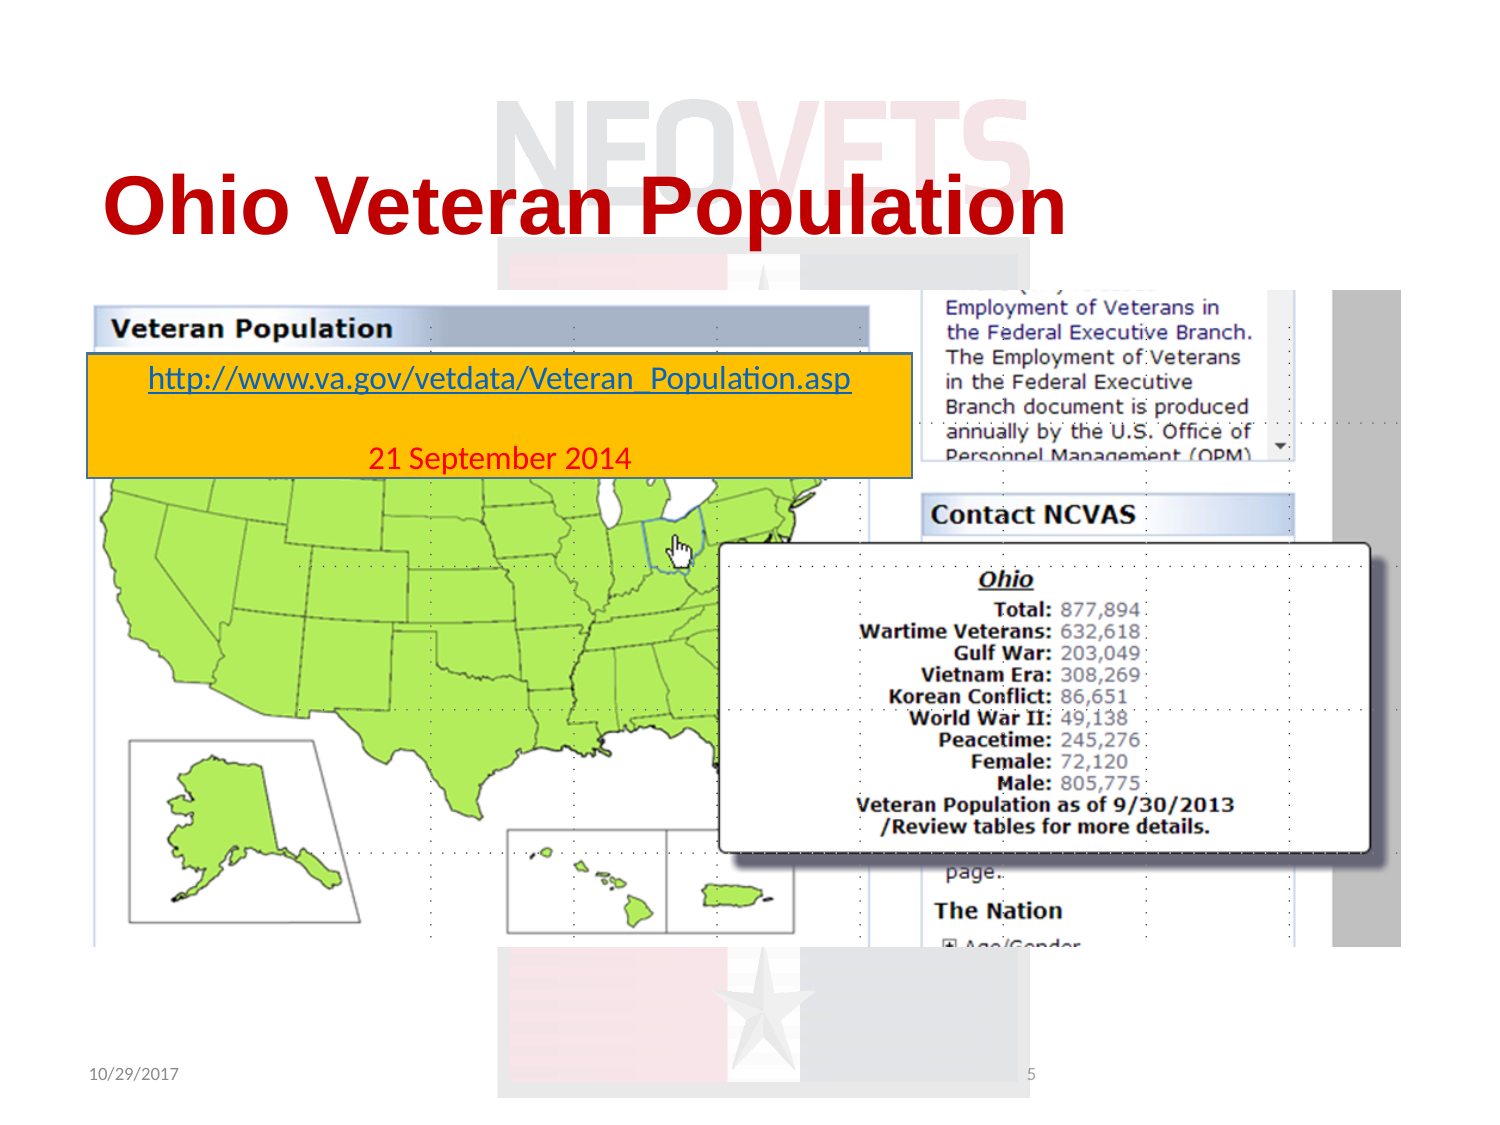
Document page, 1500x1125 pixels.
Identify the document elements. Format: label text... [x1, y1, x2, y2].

picture [74, 290, 1401, 947]
text_box Ohio Veteran Population [87, 143, 1401, 259]
